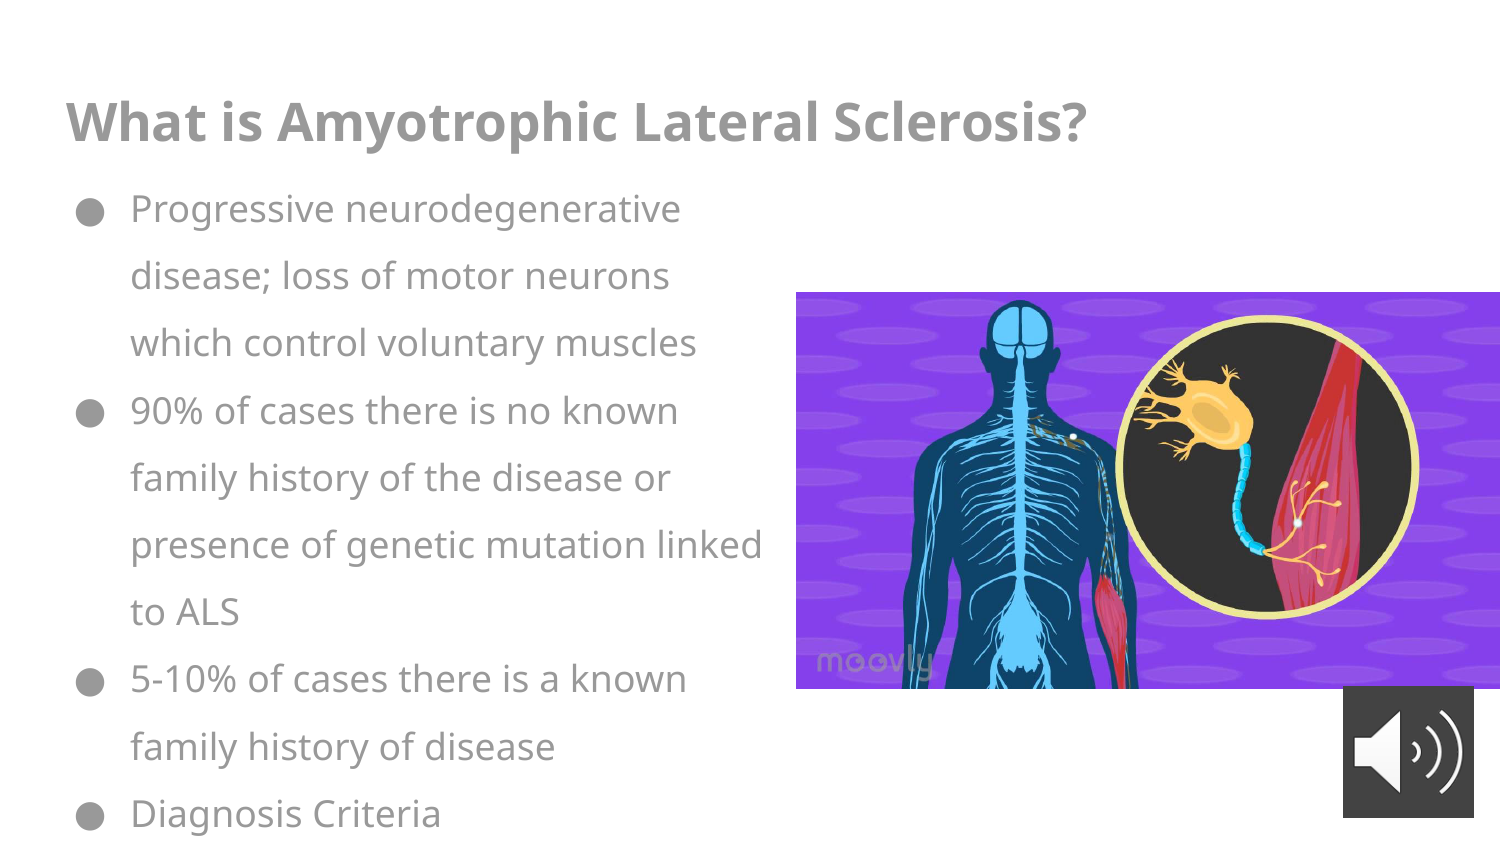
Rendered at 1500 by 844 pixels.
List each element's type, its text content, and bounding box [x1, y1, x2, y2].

picture [795, 292, 1500, 819]
title What is Amyotrophic Lateral Sclerosis? [51, 72, 1449, 167]
list Progressive neurodegenerative disease; loss of motor neurons which control voluntary muscles 90% of cases there is no known family history of the disease or presence of genetic mutation linked to ALS 5-10% of cases there is a known family history of disease Diagnosis Criteria [40, 147, 785, 795]
